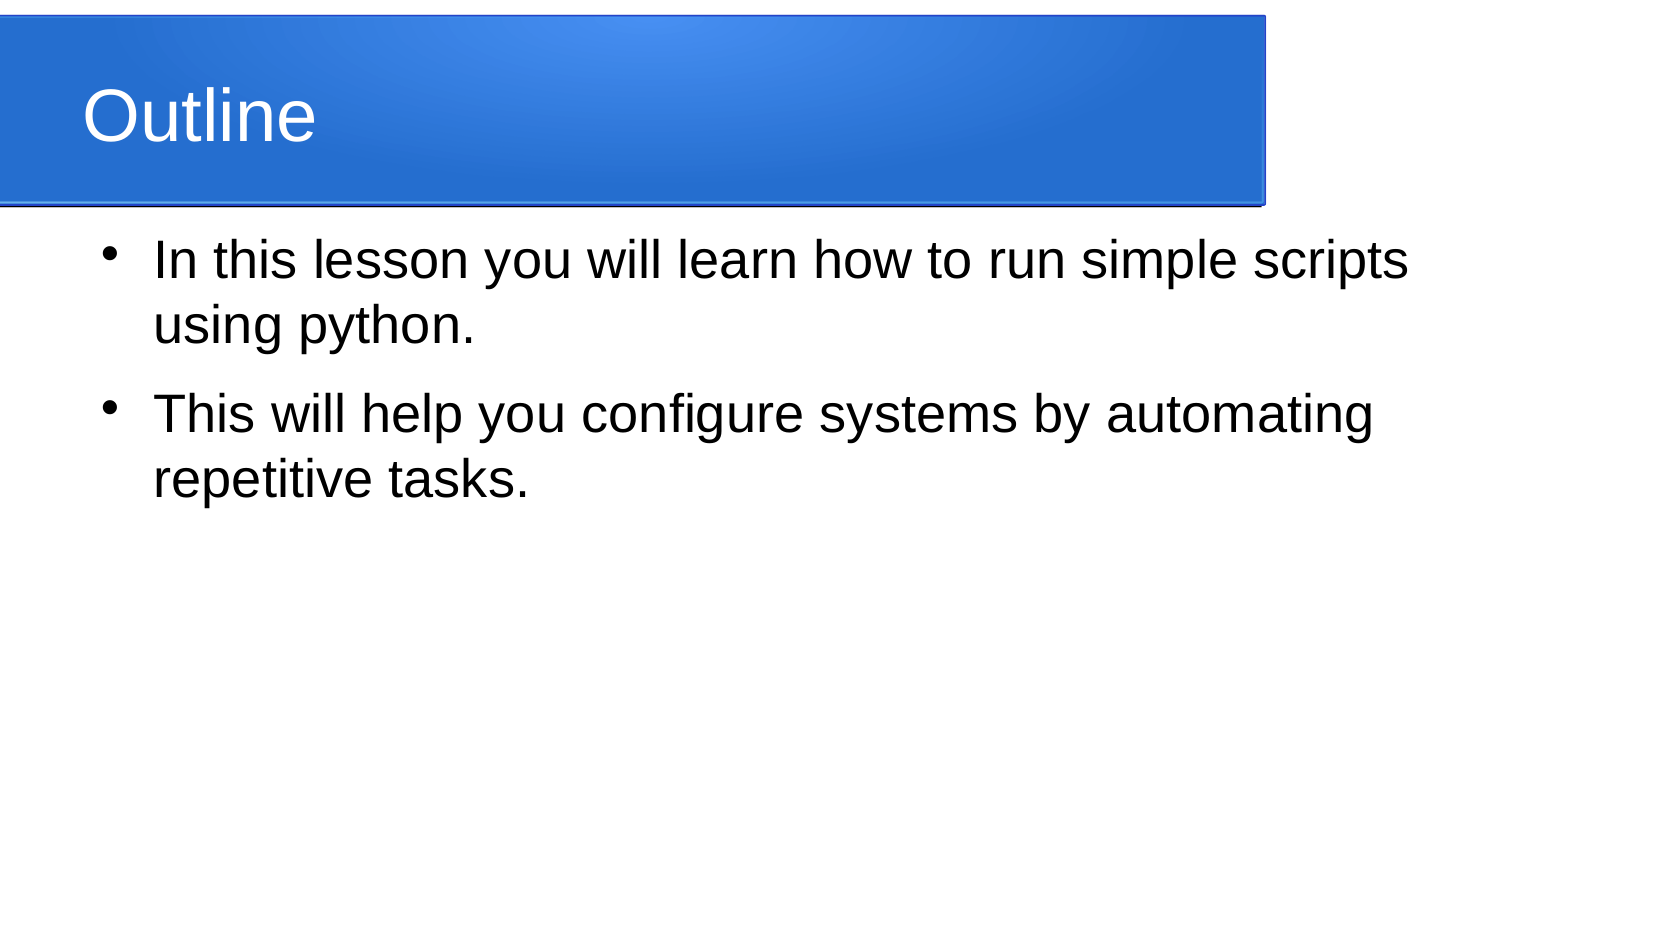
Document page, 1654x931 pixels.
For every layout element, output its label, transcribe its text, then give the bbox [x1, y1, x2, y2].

picture [0, 13, 1269, 211]
text_box In this lesson you will learn how to run simple scripts using python. This will help you configure systems by automating repetitive tasks. [82, 224, 1459, 764]
text_box Outline [82, 35, 1235, 189]
